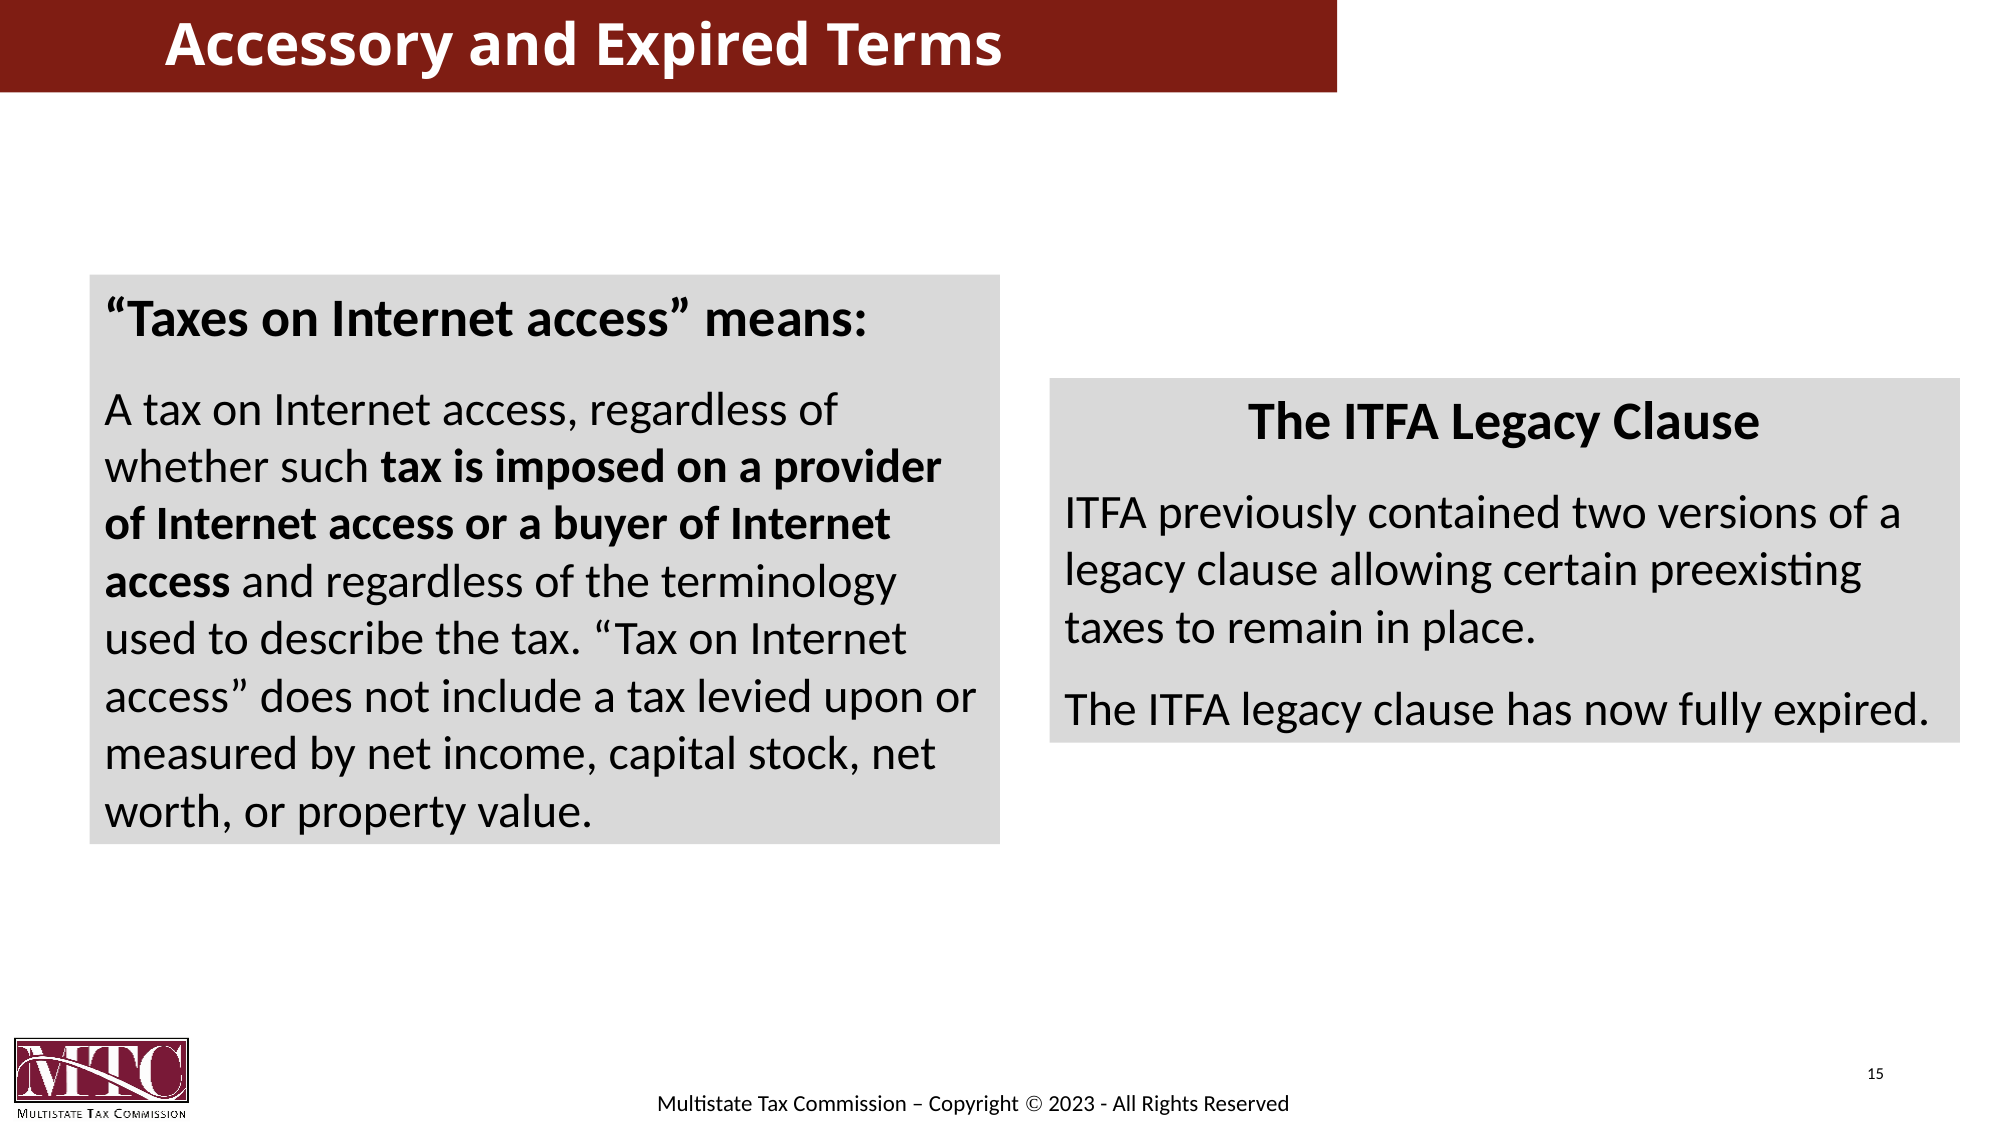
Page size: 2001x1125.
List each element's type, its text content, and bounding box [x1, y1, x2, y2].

text_box The ITFA Legacy Clause ITFA previously contained two versions of a legacy clause allowing certain preexisting taxes to remain in place. The ITFA legacy clause has now fully expired. [1049, 378, 1960, 743]
slide_number 15 [1412, 1042, 1900, 1103]
text_box “Taxes on Internet access” means: A tax on Internet access, regardless of whether such tax is imposed on a provider of Internet access or a buyer of Internet access and regardless of the terminology used to describe the tax. “Tax on Internet access” does not include a tax levied upon or measured by net income, capital stock, net worth, or property value. [89, 274, 1000, 845]
picture [13, 1036, 190, 1125]
title Accessory and Expired Terms [0, 0, 1338, 93]
